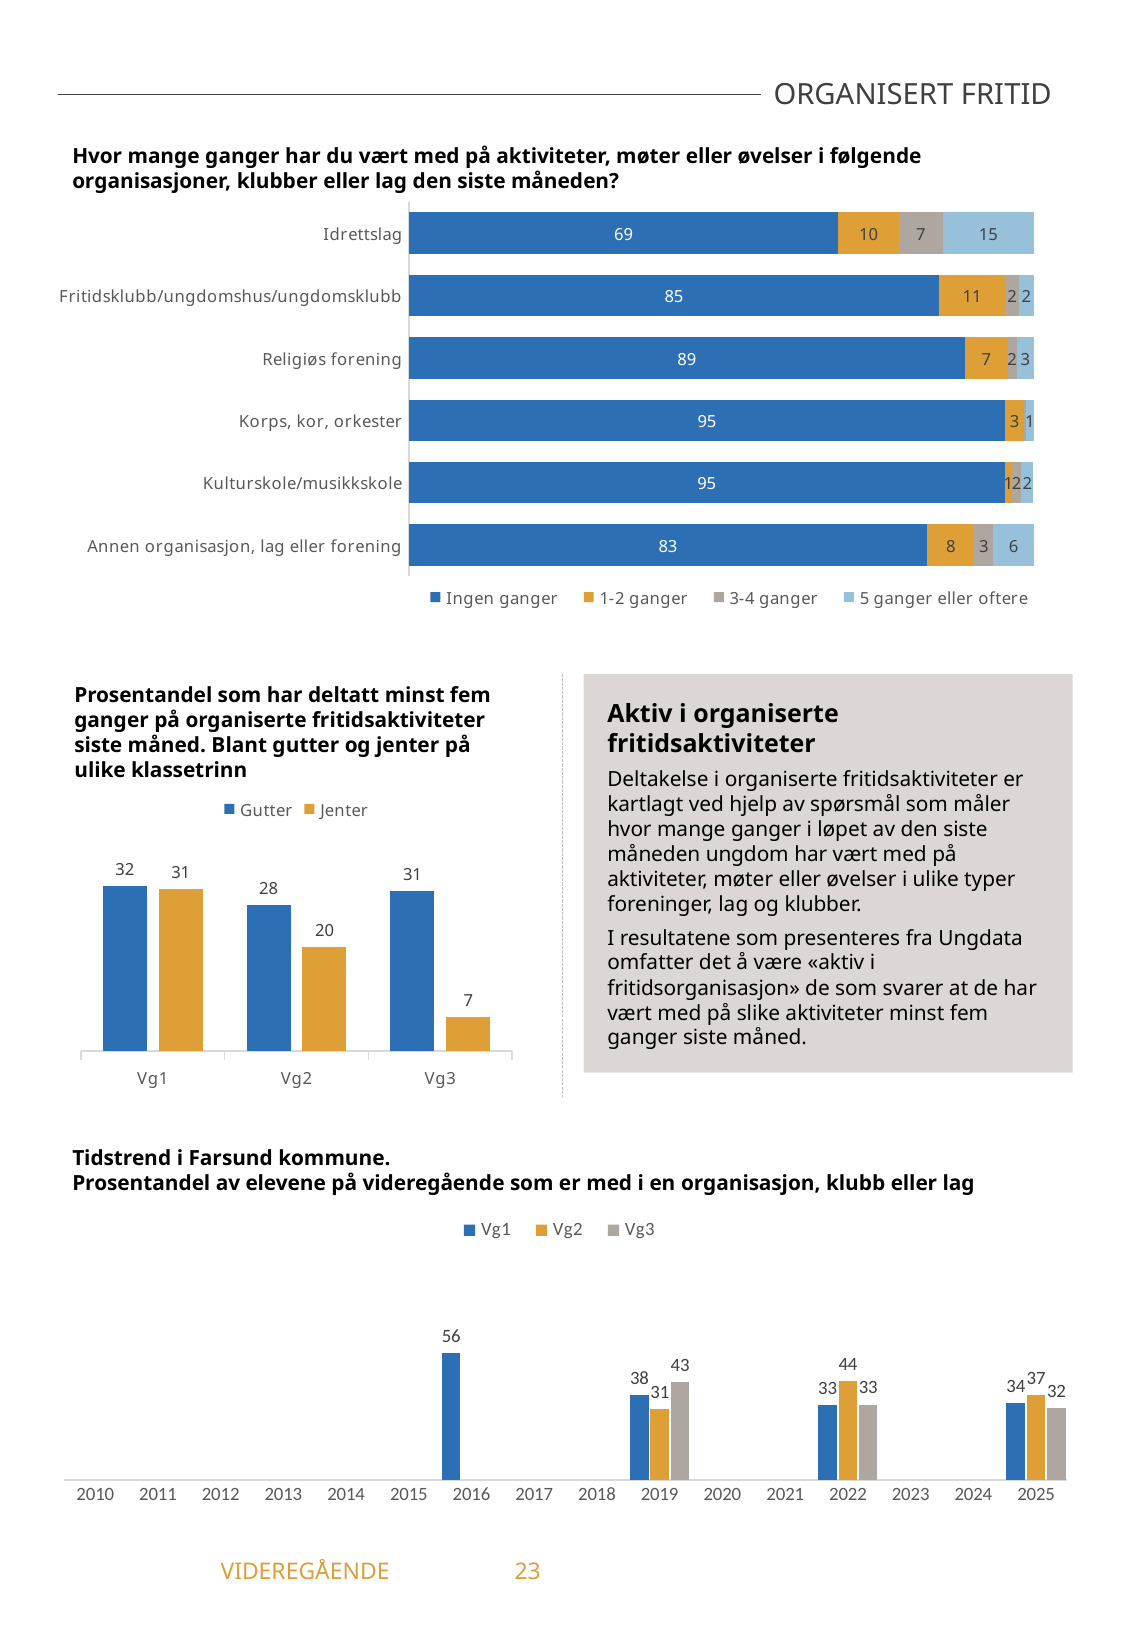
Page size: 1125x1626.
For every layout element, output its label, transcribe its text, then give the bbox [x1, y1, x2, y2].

text_box Hvor mange ganger har du vært med på aktiviteter, møter eller øvelser i følgende organisasjoner, klubber eller lag den siste måneden? [57, 134, 1067, 197]
text_box Tidstrend i Farsund kommune. Prosentandel av elevene på videregående som er med i en organisasjon, klubb eller lag [57, 1137, 1063, 1203]
chart [57, 780, 536, 1096]
text_box Aktiv i organiserte fritidsaktiviteter Deltakelse i organiserte fritidsaktiviteter er kartlagt ved hjelp av spørsmål som måler hvor mange ganger i løpet av den siste måneden ungdom har vært med på aktiviteter, møter eller øvelser i ulike typer foreninger, lag og klubber. I resultatene som presenteres fra Ungdata omfatter det å være «aktiv i fritidsorganisasjon» de som svarer at de har vært med på slike aktiviteter minst fem ganger siste måned. [583, 674, 1073, 1073]
text_box ORGANISERT FRITID [57, 68, 1067, 118]
text_box VIDEREGÅENDE 23 [49, 1549, 1125, 1592]
chart [57, 197, 1069, 624]
chart [57, 1203, 1070, 1525]
text_box Prosentandel som har deltatt minst fem ganger på organiserte fritidsaktiviteter siste måned. Blant gutter og jenter på ulike klassetrinn [59, 674, 535, 780]
